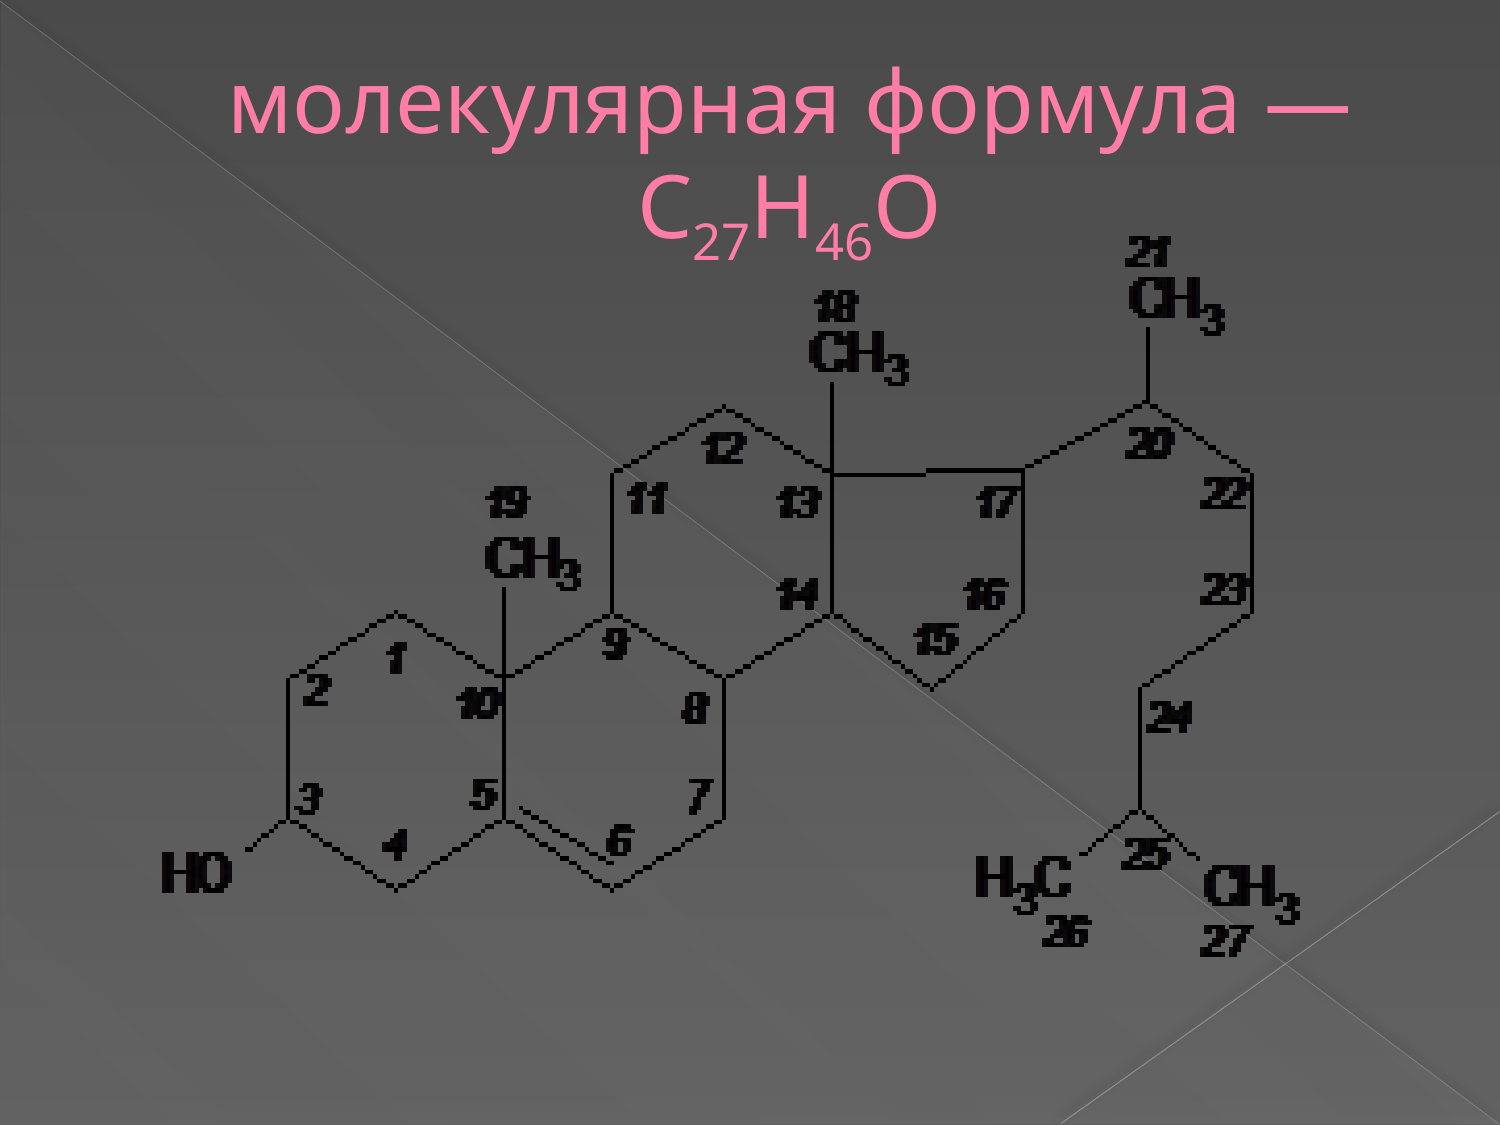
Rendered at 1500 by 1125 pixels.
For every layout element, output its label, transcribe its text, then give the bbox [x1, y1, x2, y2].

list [162, 236, 1301, 957]
title молекулярная формула — С27Н46О [75, 43, 1425, 274]
